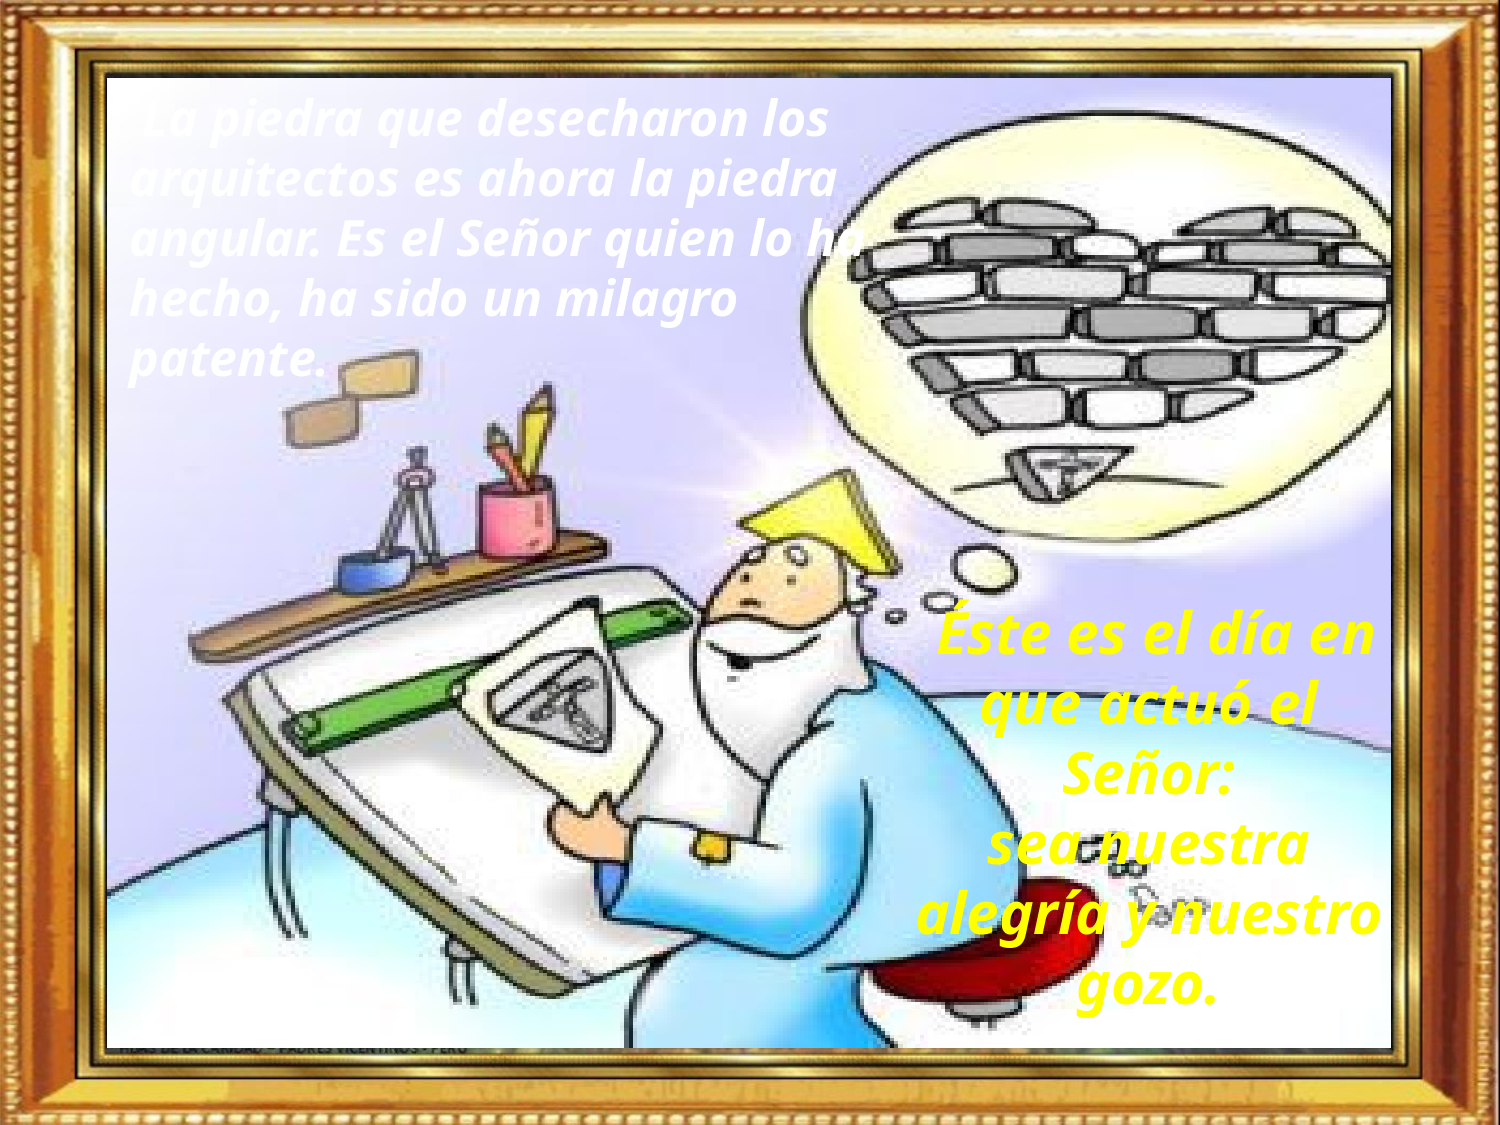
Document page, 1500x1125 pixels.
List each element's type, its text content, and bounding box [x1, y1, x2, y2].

text_box Éste es el día en que actuó el Señor: sea nuestra alegría y nuestro gozo. [1391, 588, 1402, 1024]
picture [0, 0, 1500, 1125]
